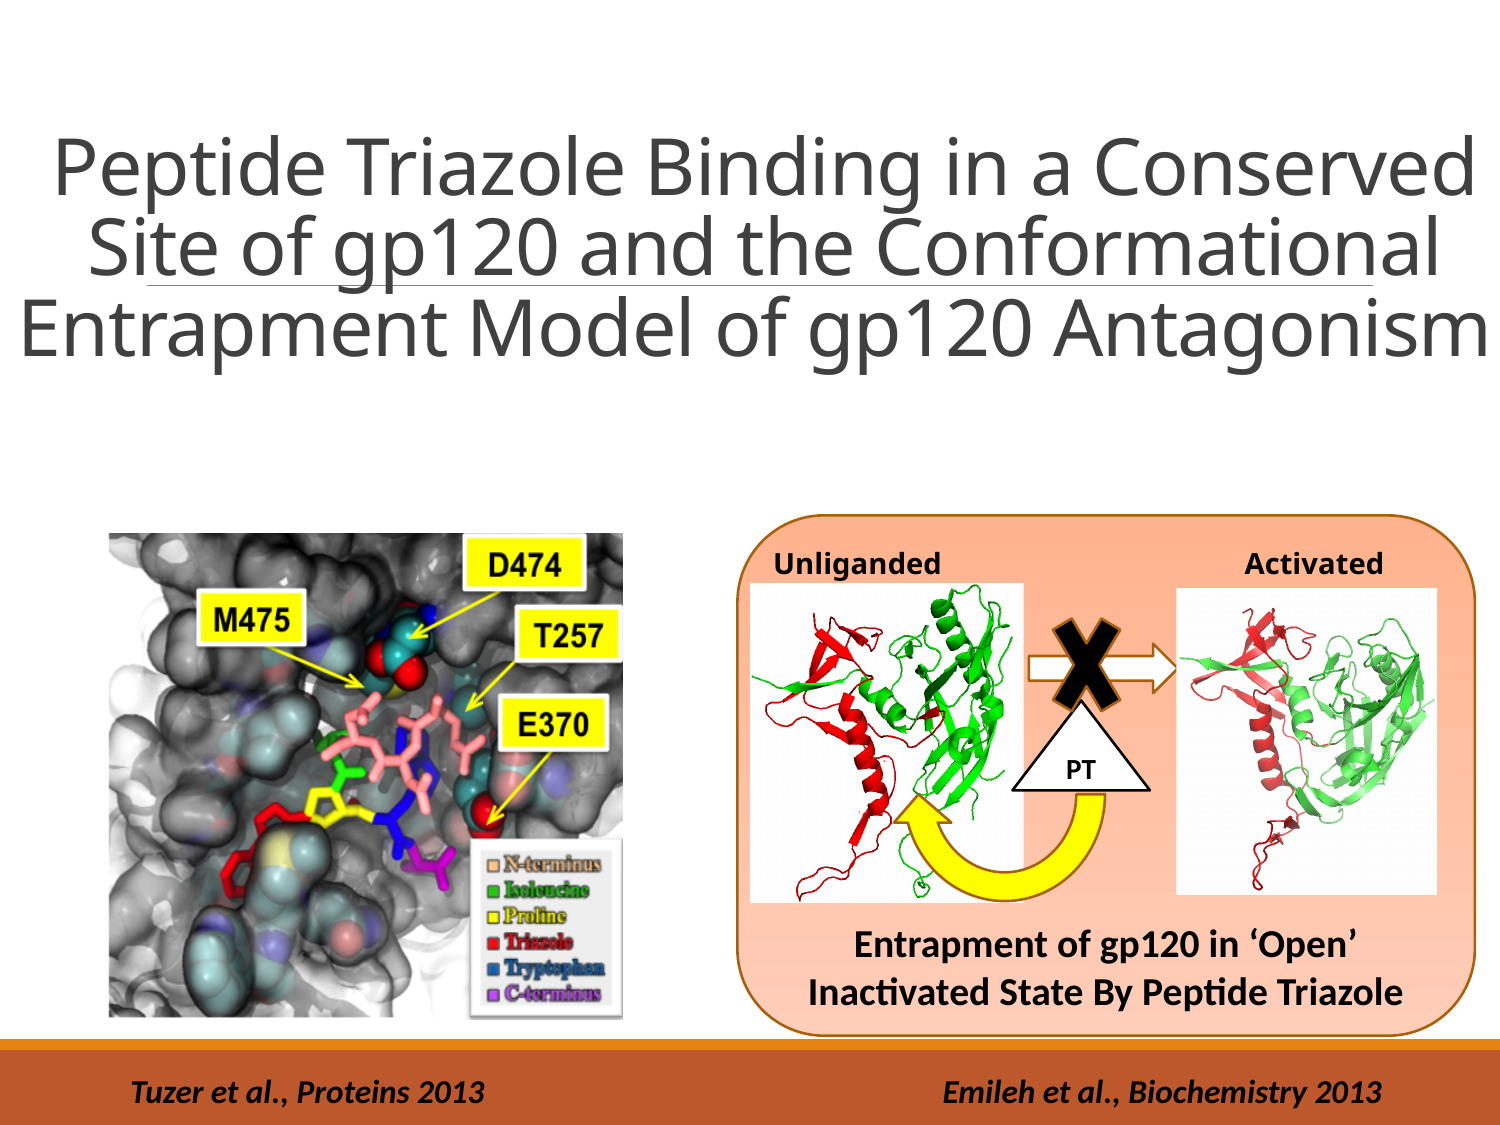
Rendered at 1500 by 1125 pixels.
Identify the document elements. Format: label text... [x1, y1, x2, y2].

title Peptide Triazole Binding in a Conserved Site of gp120 and the Conformational Entrapment Model of gp120 Antagonism [0, 50, 1500, 435]
text_box Emileh et al., Biochemistry 2013 [927, 1062, 1398, 1118]
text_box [736, 514, 1476, 1037]
text_box Tuzer et al., Proteins 2013 [115, 1062, 500, 1118]
picture [106, 532, 624, 1021]
